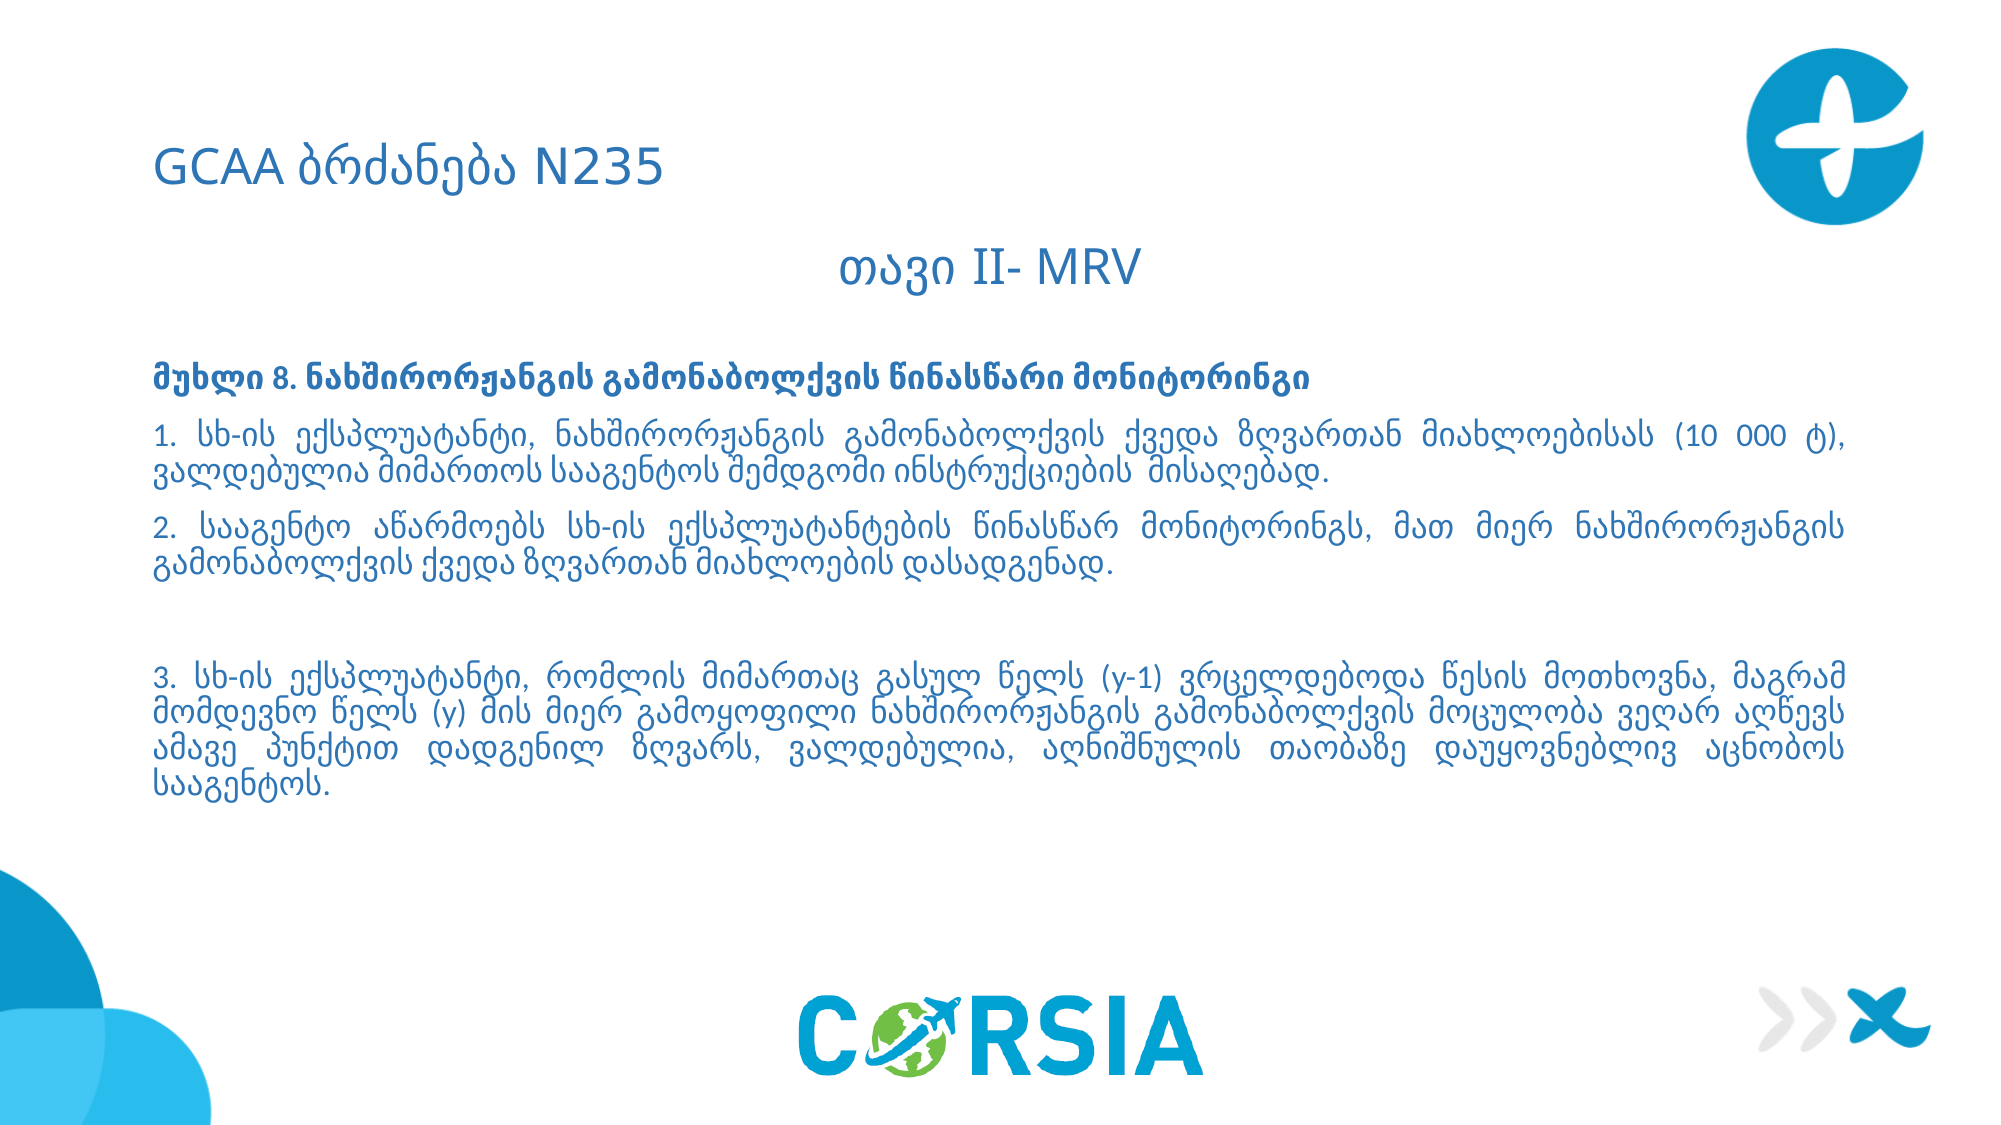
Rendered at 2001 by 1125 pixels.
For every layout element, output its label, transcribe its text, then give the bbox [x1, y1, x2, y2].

text_box თავი II- MRV [315, 230, 1666, 306]
title GCAA ბრძანება N235 [137, 59, 1863, 278]
picture [0, 0, 2001, 1125]
list მუხლი 8. ნახშირორჟანგის გამონაბოლქვის წინასწარი მონიტორინგი 1. სხ-ის ექსპლუატანტი, ნახშირორჟანგის გამონაბოლქვის ქვედა ზღვართან მიახლოებისას (10 000 ტ), ვალდებულია მიმართოს სააგენტოს შემდგომი ინსტრუქციების მისაღებად. 2. სააგენტო აწარმოებს სხ-ის ექსპლუატანტების წინასწარ მონიტორინგს, მათ მიერ ნახშირორჟანგის გამონაბოლქვის ქვედა ზღვართან მიახლოების დასადგენად. 3. სხ-ის ექსპლუატანტი, რომლის მიმართაც გასულ წელს (y-1) ვრცელდებოდა წესის მოთხოვნა, მაგრამ მომდევნო წელს (y) მის მიერ გამოყოფილი ნახშირორჟანგის გამონაბოლქვის მოცულობა ვეღარ აღწევს ამავე პუნქტით დადგენილ ზღვარს, ვალდებულია, აღნიშნულის თაობაზე დაუყოვნებლივ აცნობოს სააგენტოს. [137, 353, 1863, 1068]
